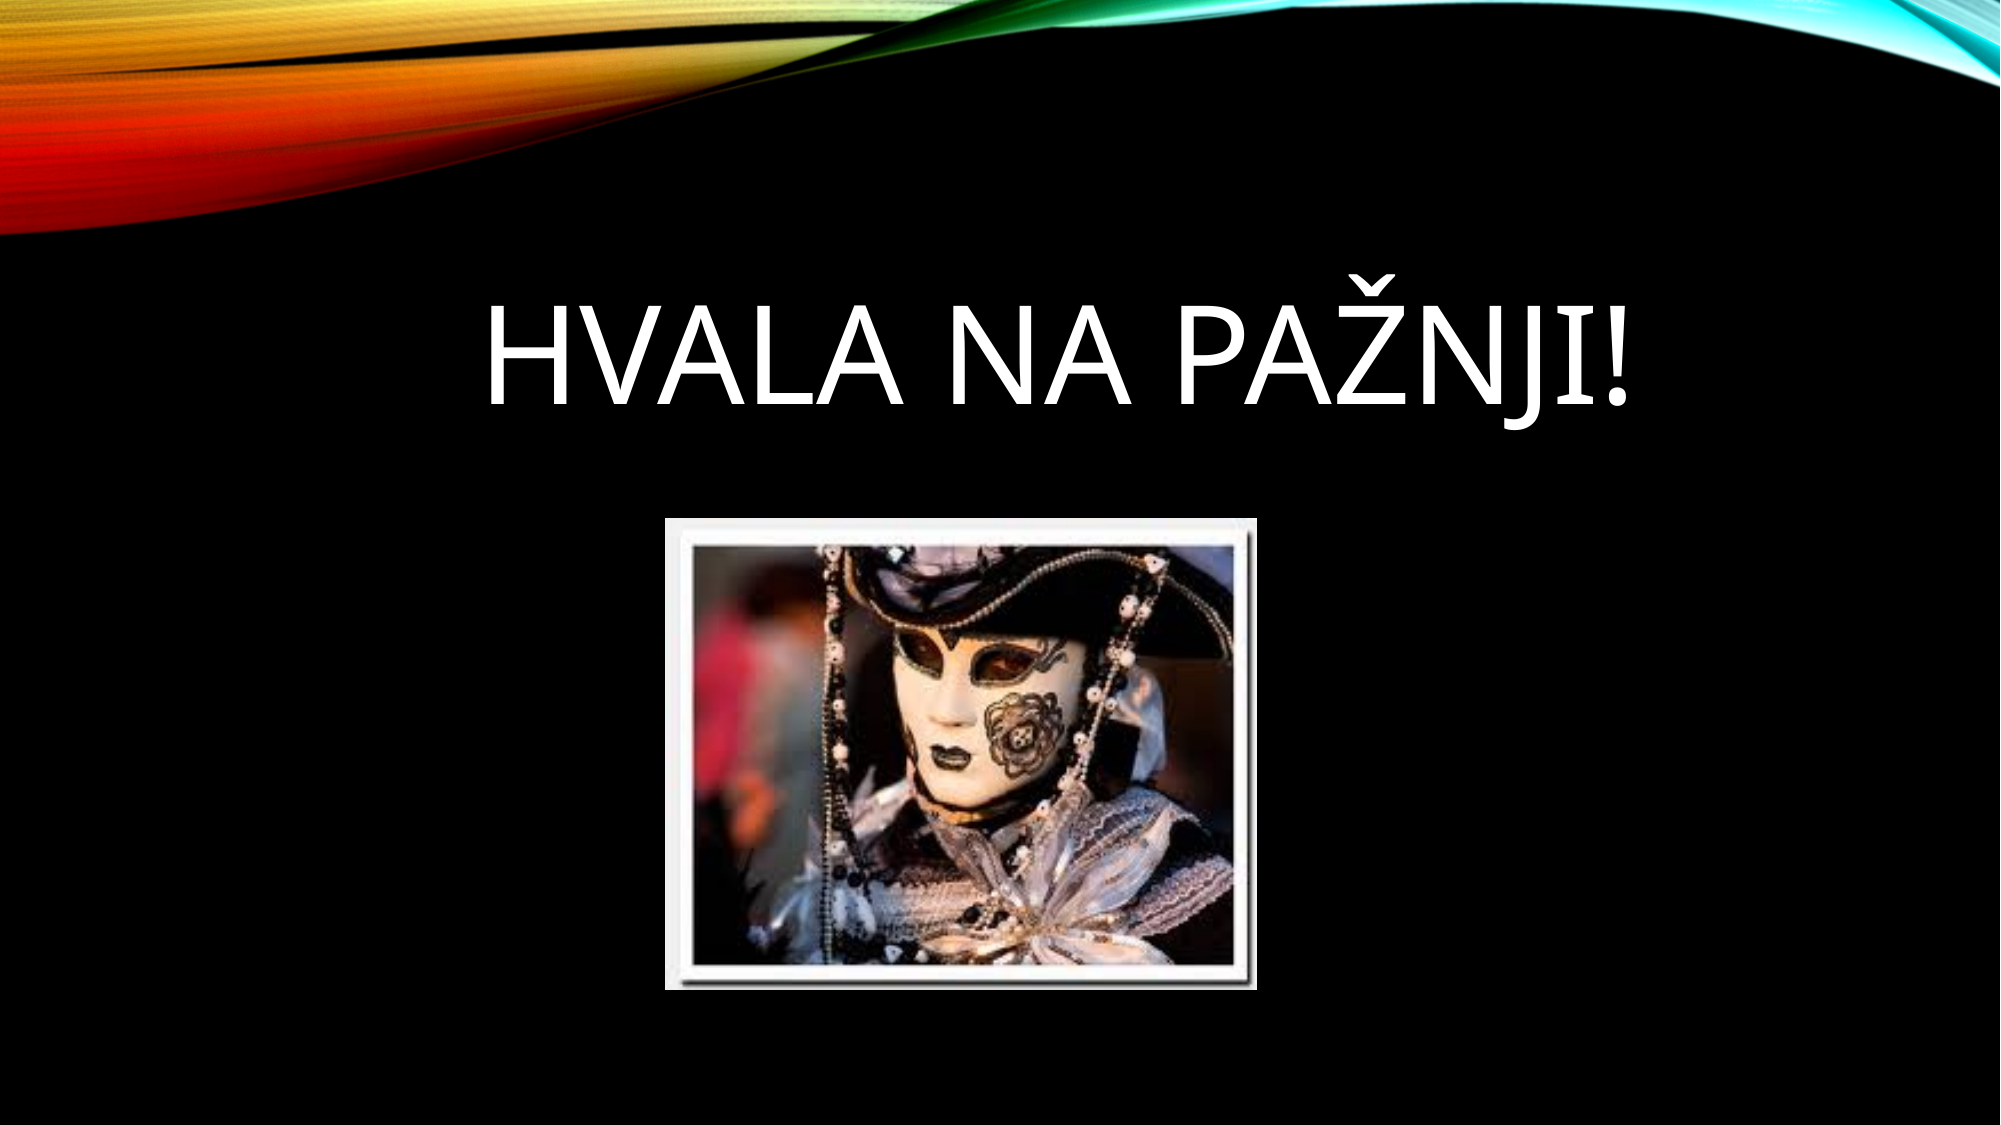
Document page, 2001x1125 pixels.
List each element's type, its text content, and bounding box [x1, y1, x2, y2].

picture [0, 0, 2000, 237]
title Hvala na pažnji! [239, 248, 1652, 461]
picture [665, 518, 1257, 990]
